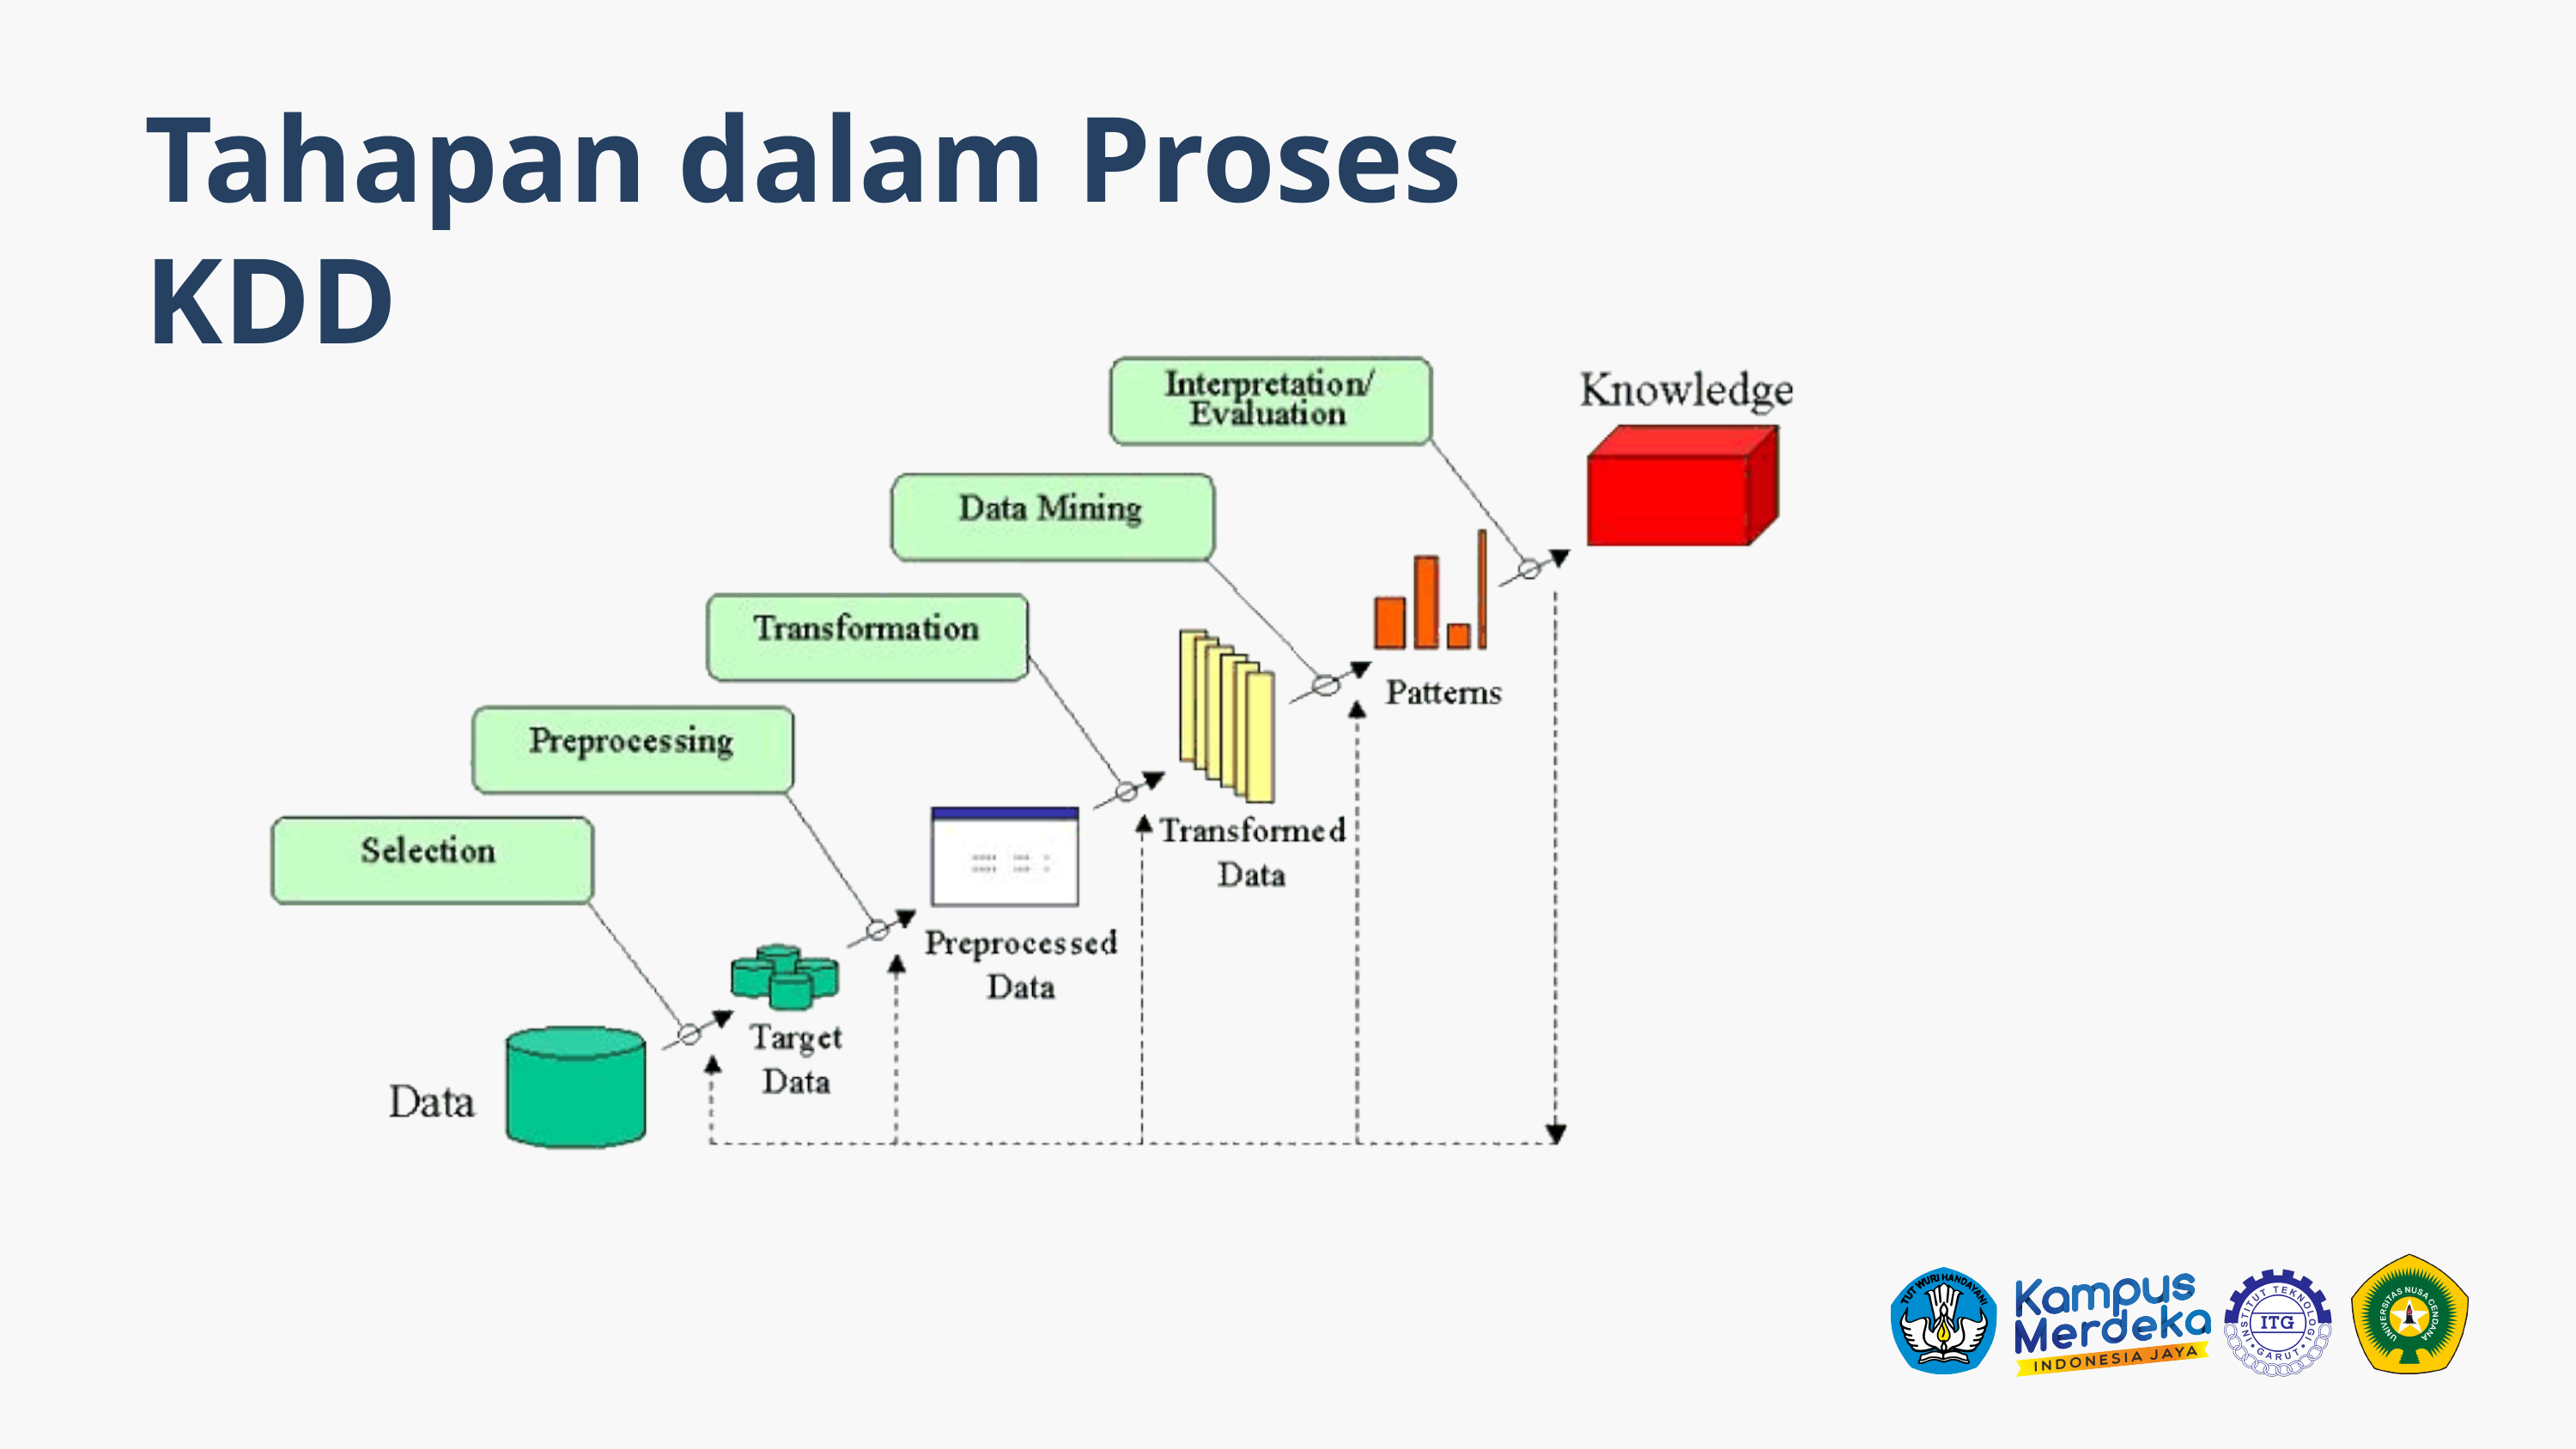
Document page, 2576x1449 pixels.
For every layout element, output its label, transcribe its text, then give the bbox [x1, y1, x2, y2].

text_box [1888, 1249, 2473, 1379]
picture [268, 354, 1797, 1154]
text_box Tahapan dalam Proses KDD [144, 84, 1643, 368]
